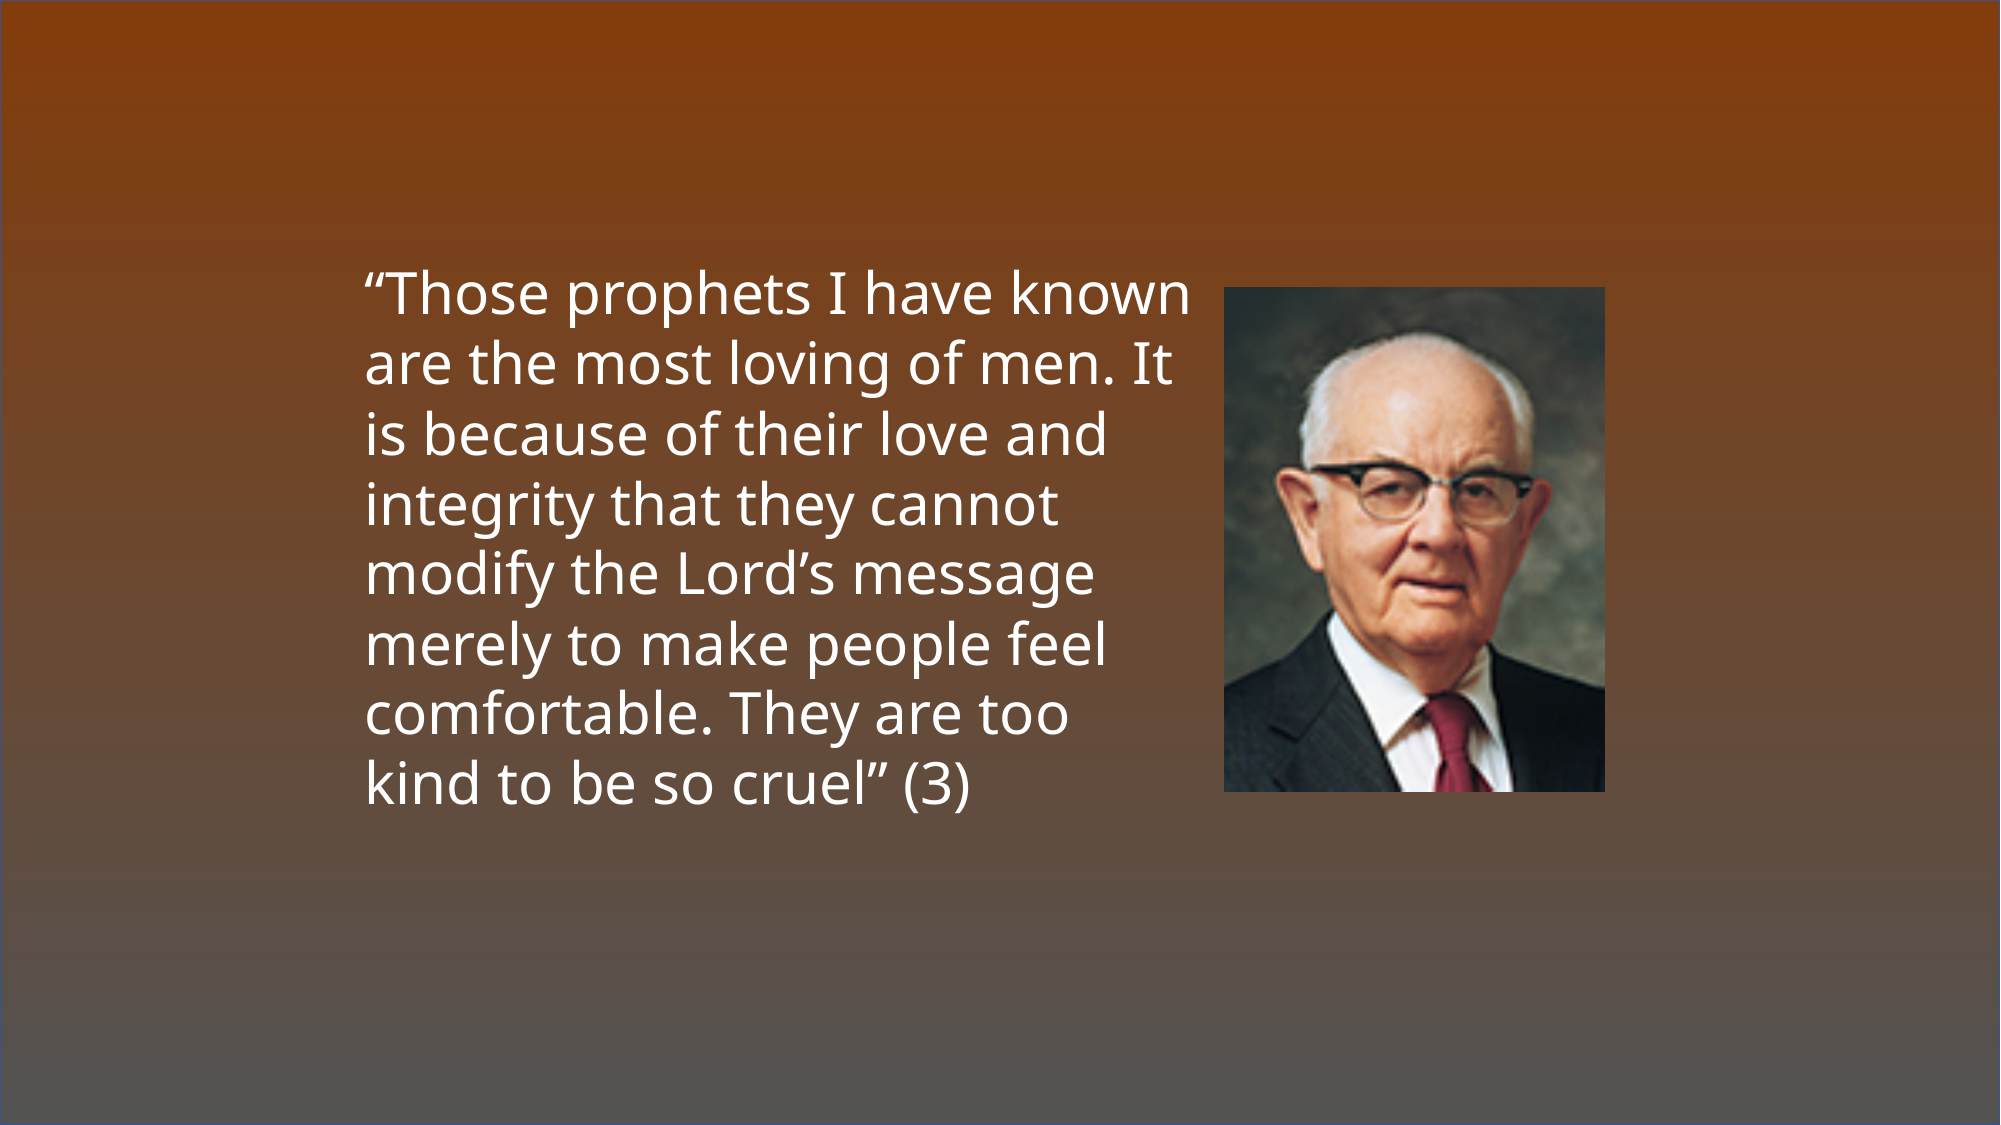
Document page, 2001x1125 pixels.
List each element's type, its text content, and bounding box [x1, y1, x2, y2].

picture [1224, 287, 1605, 792]
text_box “Those prophets I have known are the most loving of men. It is because of their love and integrity that they cannot modify the Lord’s message merely to make people feel comfortable. They are too kind to be so cruel” (3) [350, 249, 1213, 824]
text_box [0, 0, 2000, 1125]
